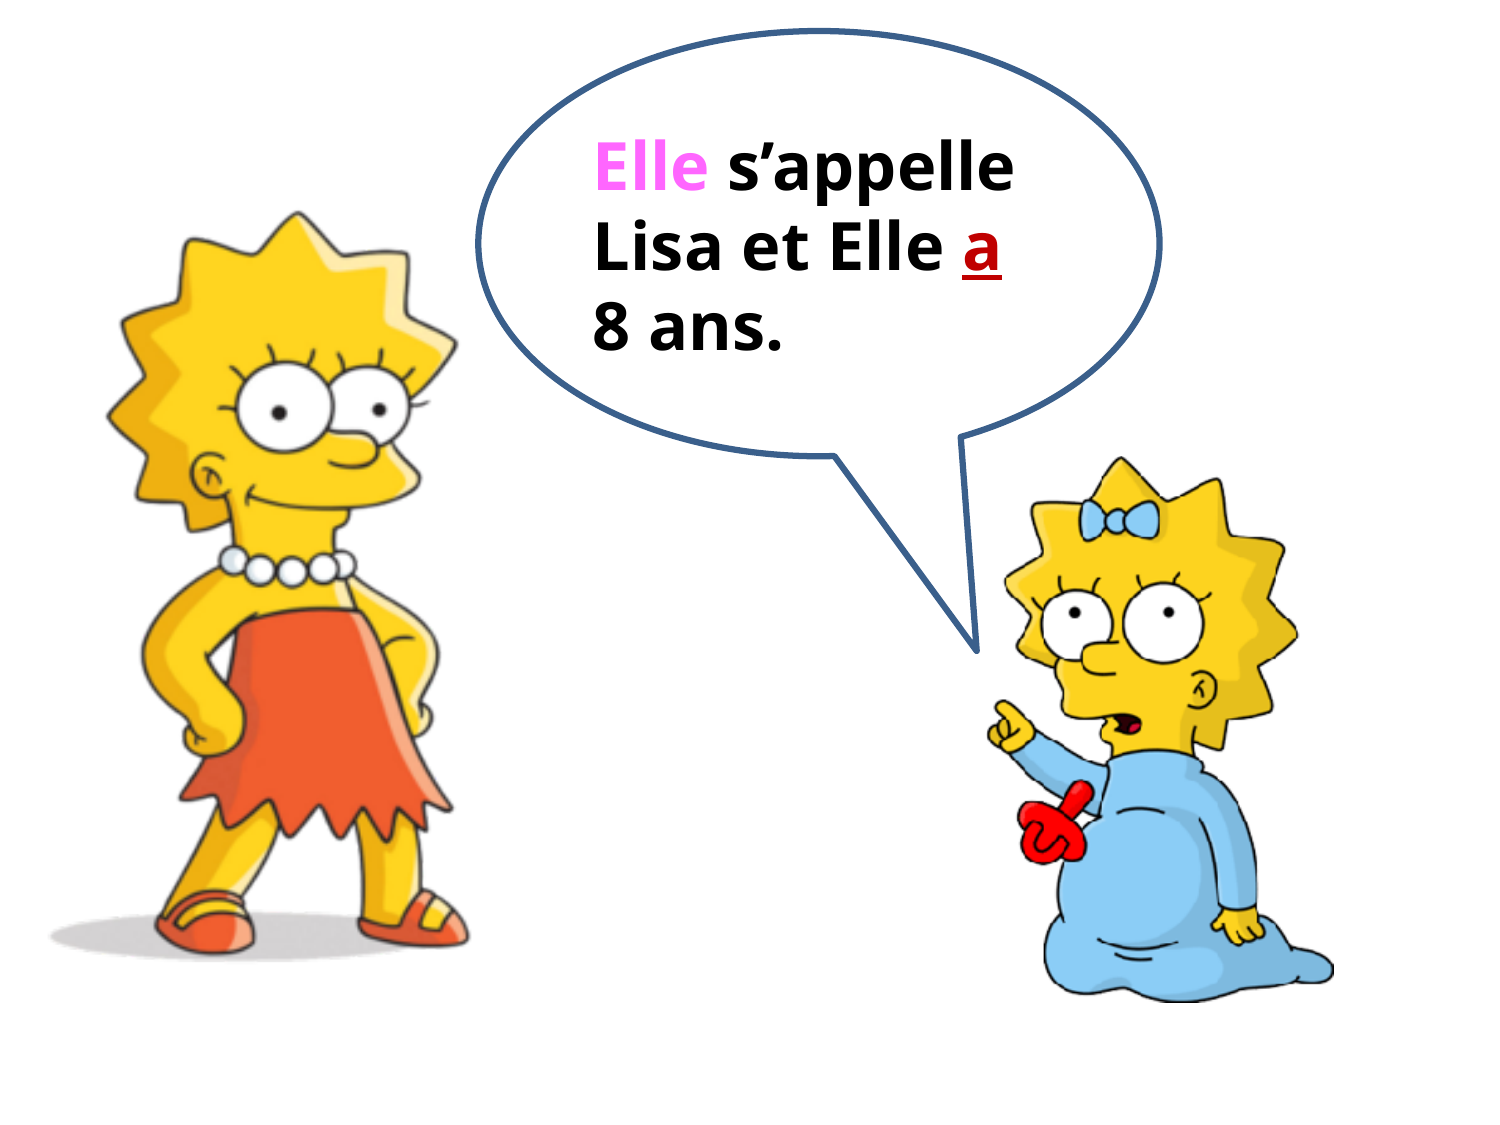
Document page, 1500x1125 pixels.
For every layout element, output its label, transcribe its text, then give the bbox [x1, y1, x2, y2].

picture [29, 204, 532, 1004]
picture [985, 455, 1334, 1004]
text_box Elle s’appelle Lisa et Elle a 8 ans. [482, 28, 1162, 653]
